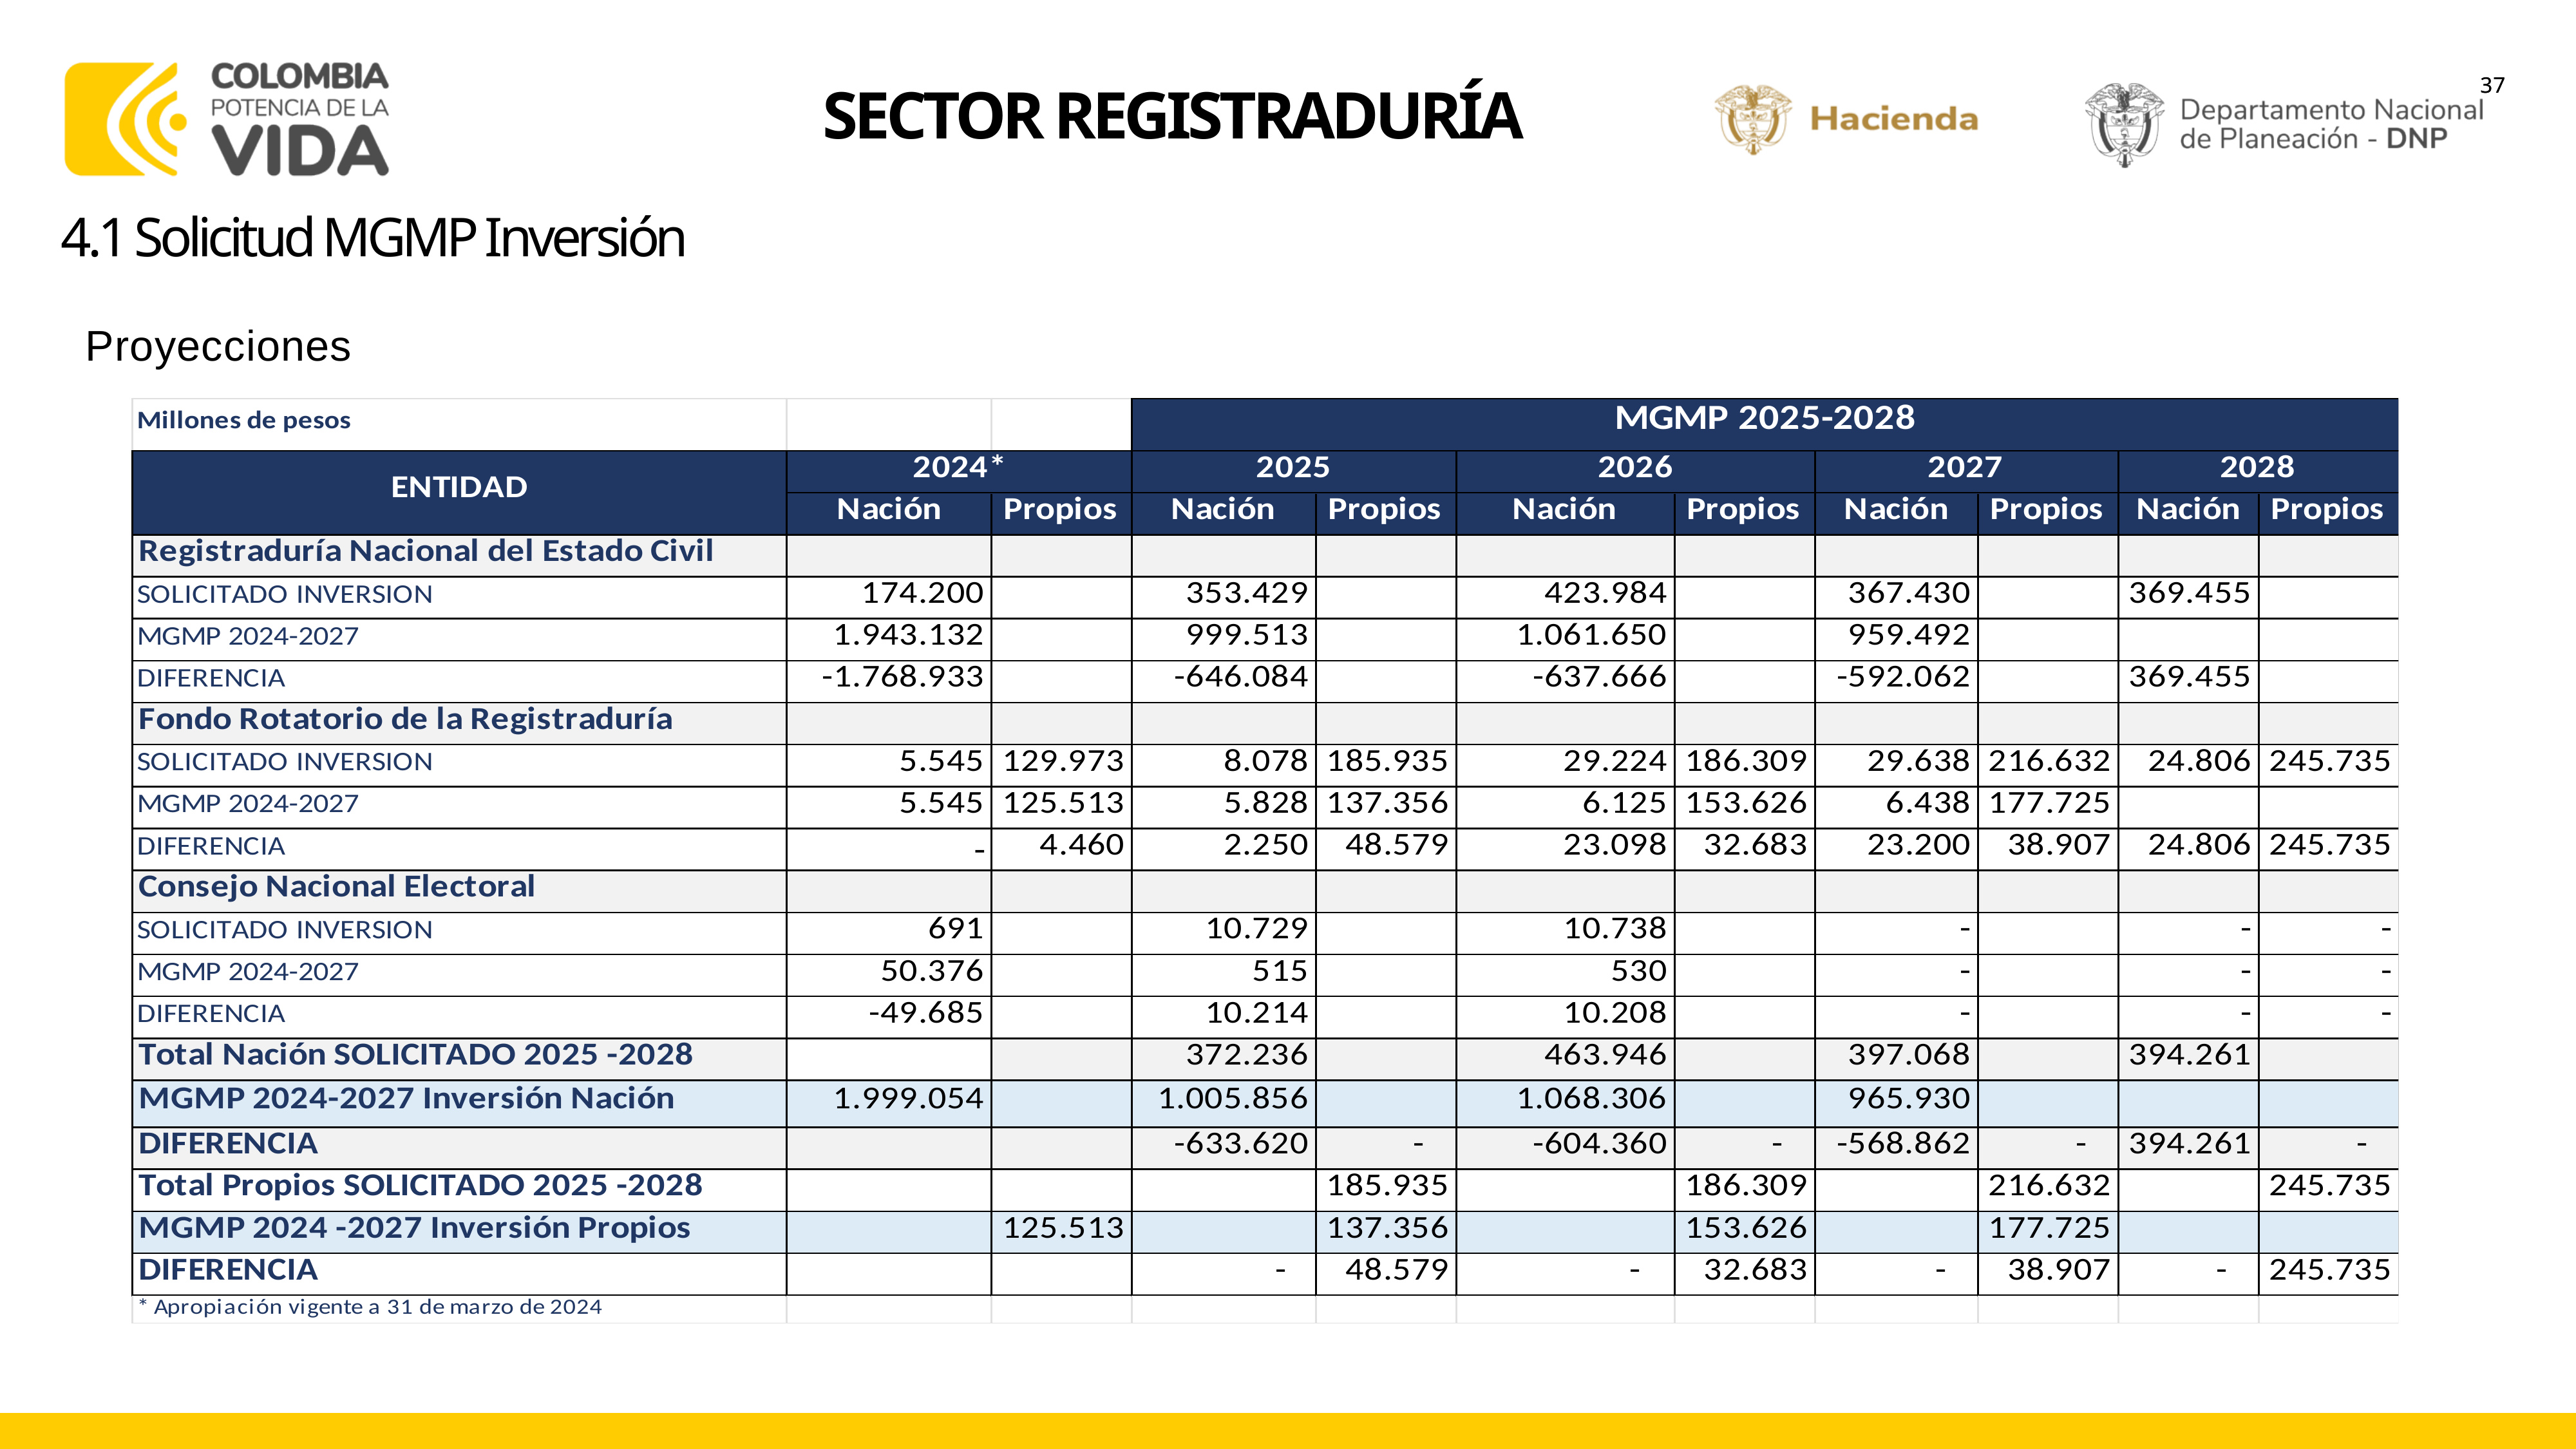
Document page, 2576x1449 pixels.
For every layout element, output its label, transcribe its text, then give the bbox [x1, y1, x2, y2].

text_box 4.1 Solicitud MGMP Inversión [61, 210, 2515, 279]
picture [64, 62, 390, 83]
picture [131, 397, 2401, 1325]
picture [2401, 83, 2483, 168]
picture [1683, 57, 2000, 164]
text_box Proyecciones [75, 287, 1392, 375]
text_box SECTOR REGISTRADURÍA [0, 83, 2401, 202]
